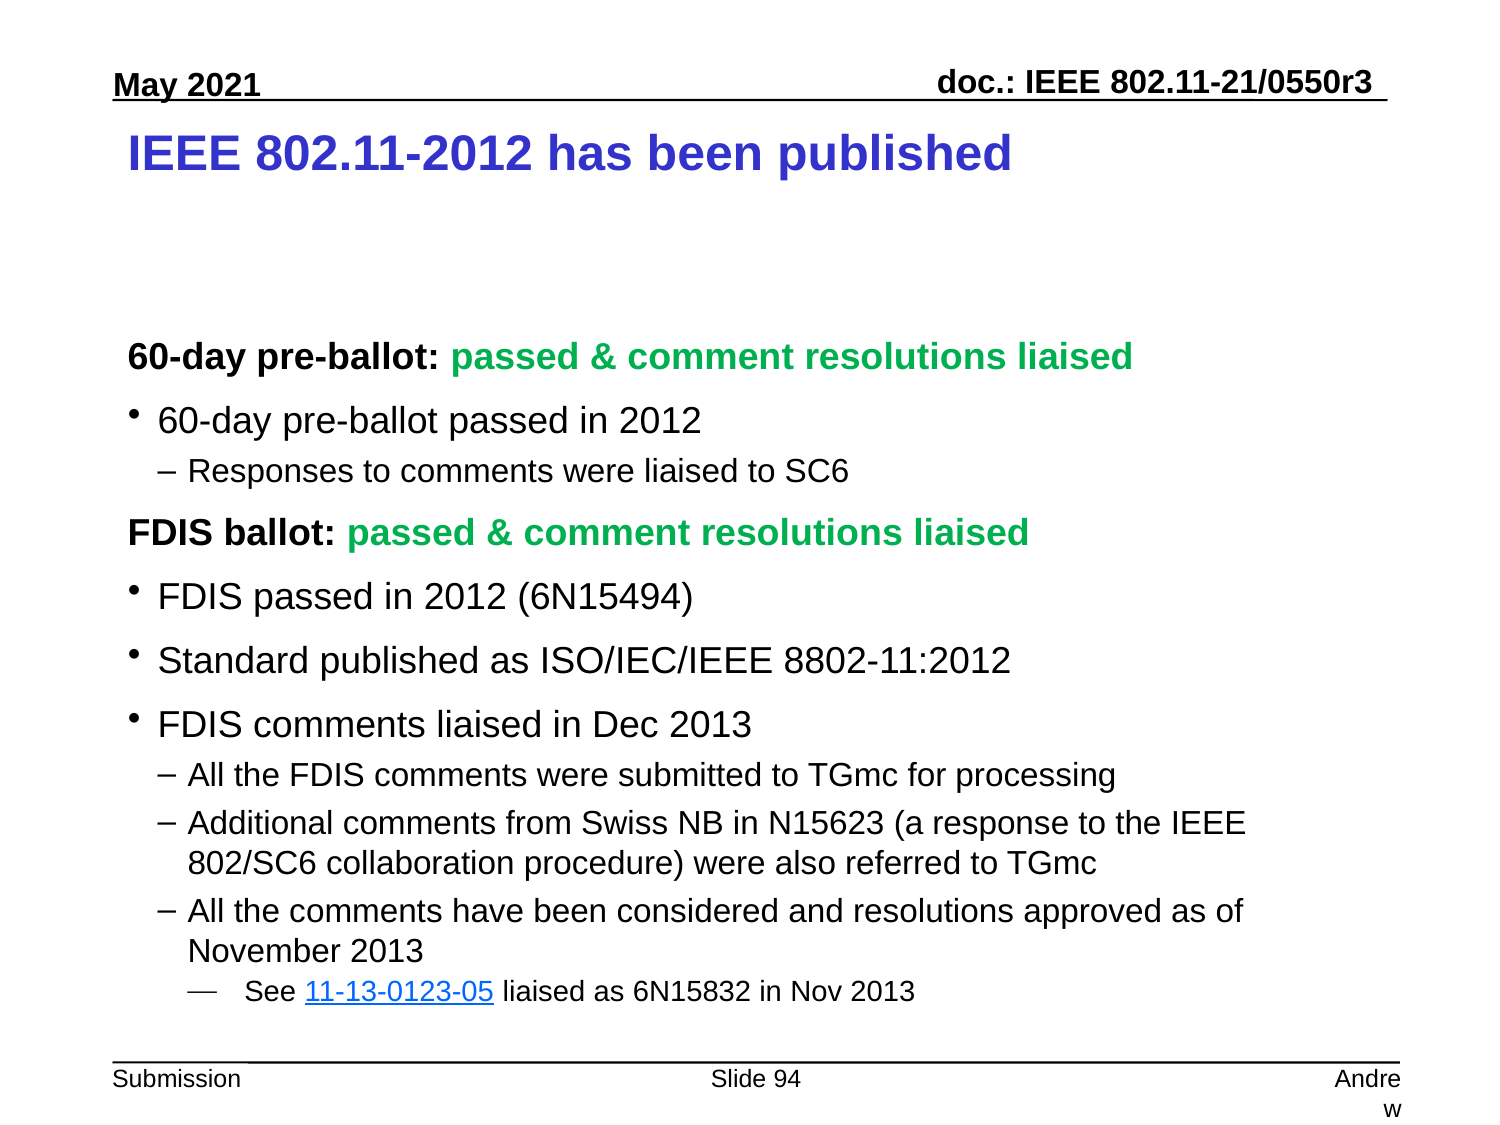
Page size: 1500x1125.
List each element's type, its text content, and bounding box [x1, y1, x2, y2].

footer Andrew Myles, Cisco [1320, 1061, 1402, 1093]
slide_number Slide 94 [709, 1061, 803, 1093]
list 60-day pre-ballot: passed & comment resolutions liaised 60-day pre-ballot passed in 2012 Responses to comments were liaised to SC6 FDIS ballot: passed & comment resolutions liaised FDIS passed in 2012 (6N15494) Standard published as ISO/IEC/IEEE 8802-11:2012 FDIS comments liaised in Dec 2013 All the FDIS comments were submitted to TGmc for processing Additional comments from Swiss NB in N15623 (a response to the IEEE 802/SC6 collaboration procedure) were also referred to TGmc All the comments have been considered and resolutions approved as of November 2013 See 11-13-0123-05 liaised as 6N15832 in Nov 2013 [112, 324, 1388, 1000]
title IEEE 802.11-2012 has been published [112, 112, 1388, 288]
